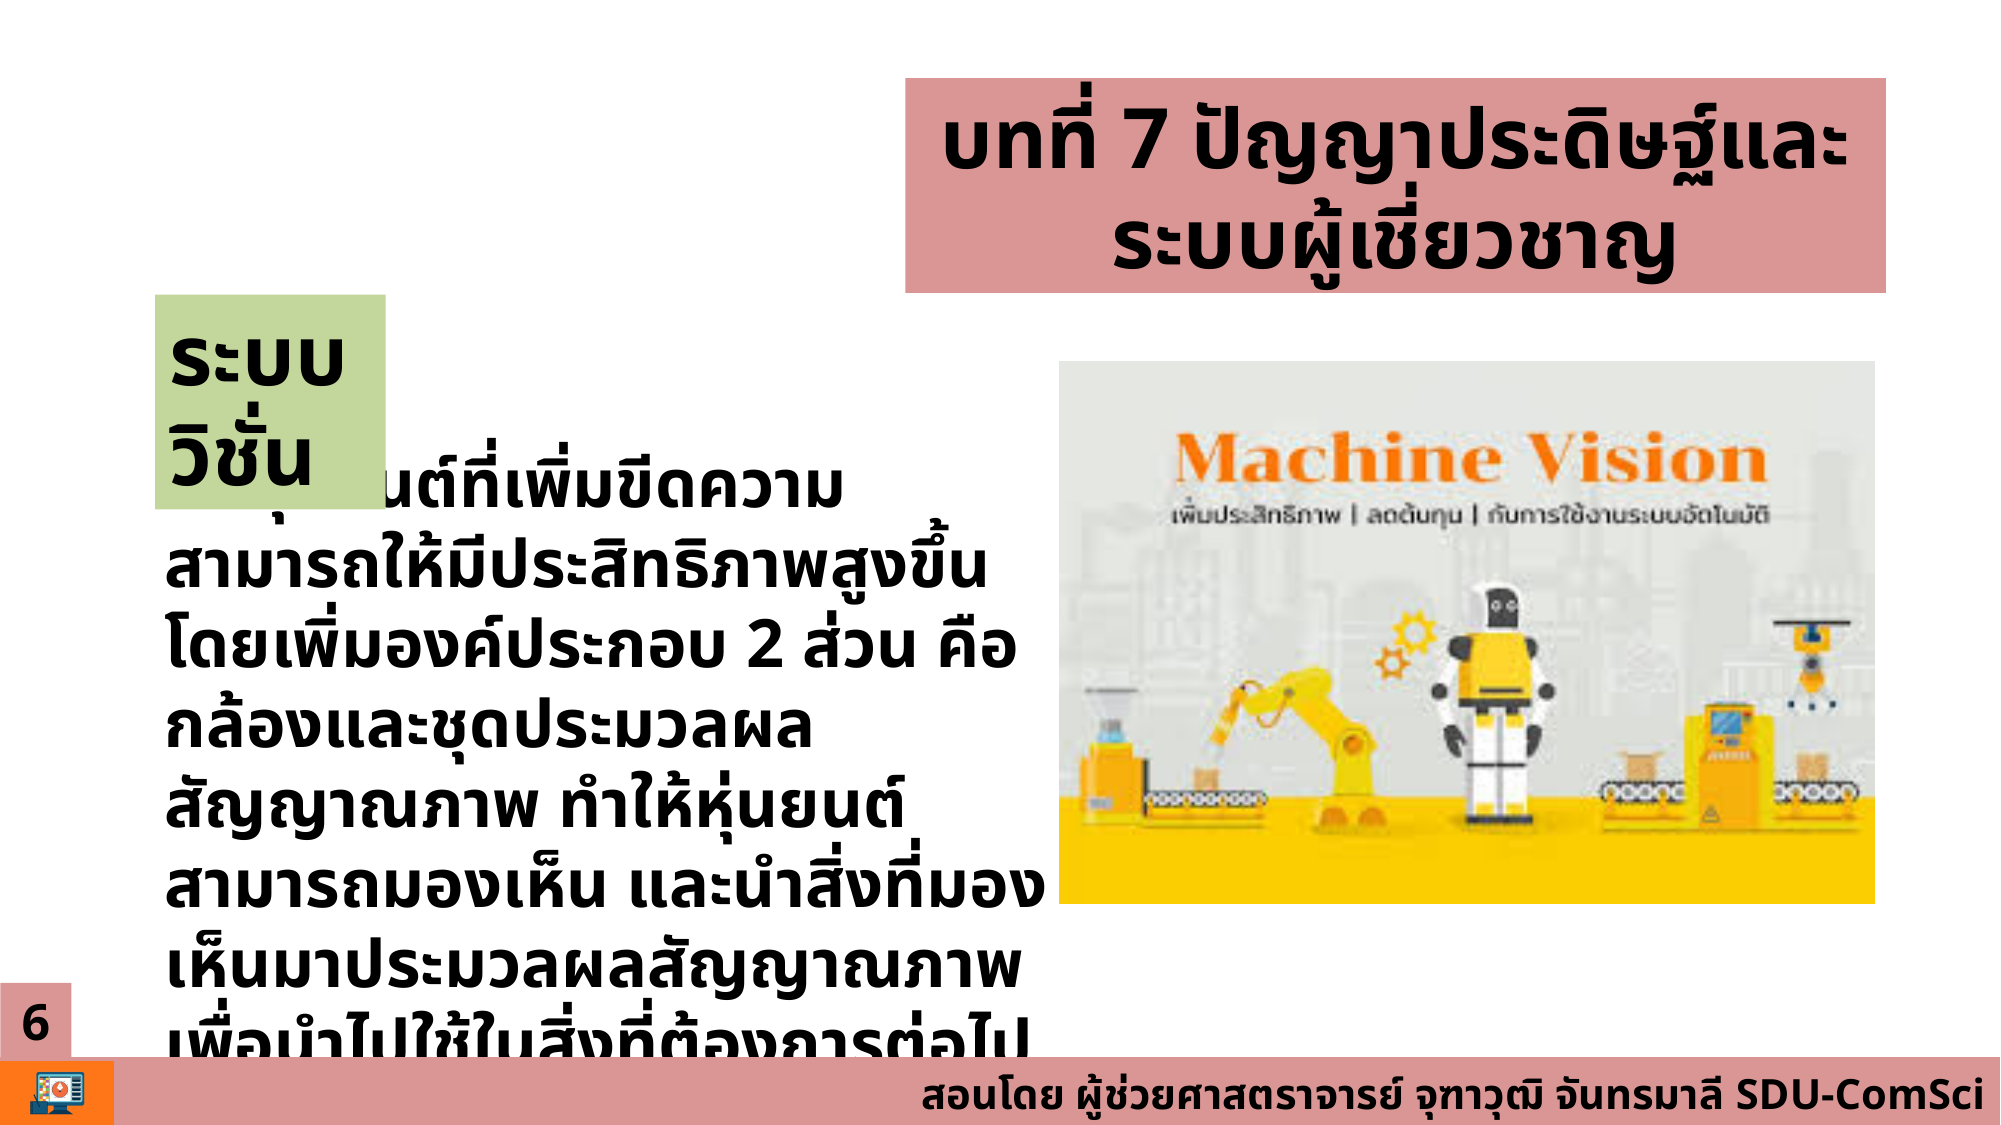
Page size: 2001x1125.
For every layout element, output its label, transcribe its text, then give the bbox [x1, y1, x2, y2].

picture [0, 1060, 114, 1125]
text_box คือหุ่นยนต์ที่เพิ่มขีดความสามารถให้มีประสิทธิภาพสูงขึ้น โดยเพิ่มองค์ประกอบ 2 ส่วน คือ กล้องและชุดประมวลผลสัญญาณภาพ ทำให้หุ่นยนต์สามารถมองเห็น และนำสิ่งที่มองเห็นมาประมวลผลสัญญาณภาพเพื่อนำไปใช้ในสิ่งที่ต้องการต่อไป [149, 433, 1071, 1055]
text_box 6 [0, 982, 72, 1058]
text_box ระบบวิชั่น [155, 294, 386, 510]
picture [1058, 361, 1875, 905]
text_box บทที่ 7 ปัญญาประดิษฐ์และระบบผู้เชี่ยวชาญ [905, 78, 1886, 293]
text_box สอนโดย ผู้ช่วยศาสตราจารย์ จุฑาวุฒิ จันทรมาลี SDU-ComSci [0, 1055, 2000, 1125]
